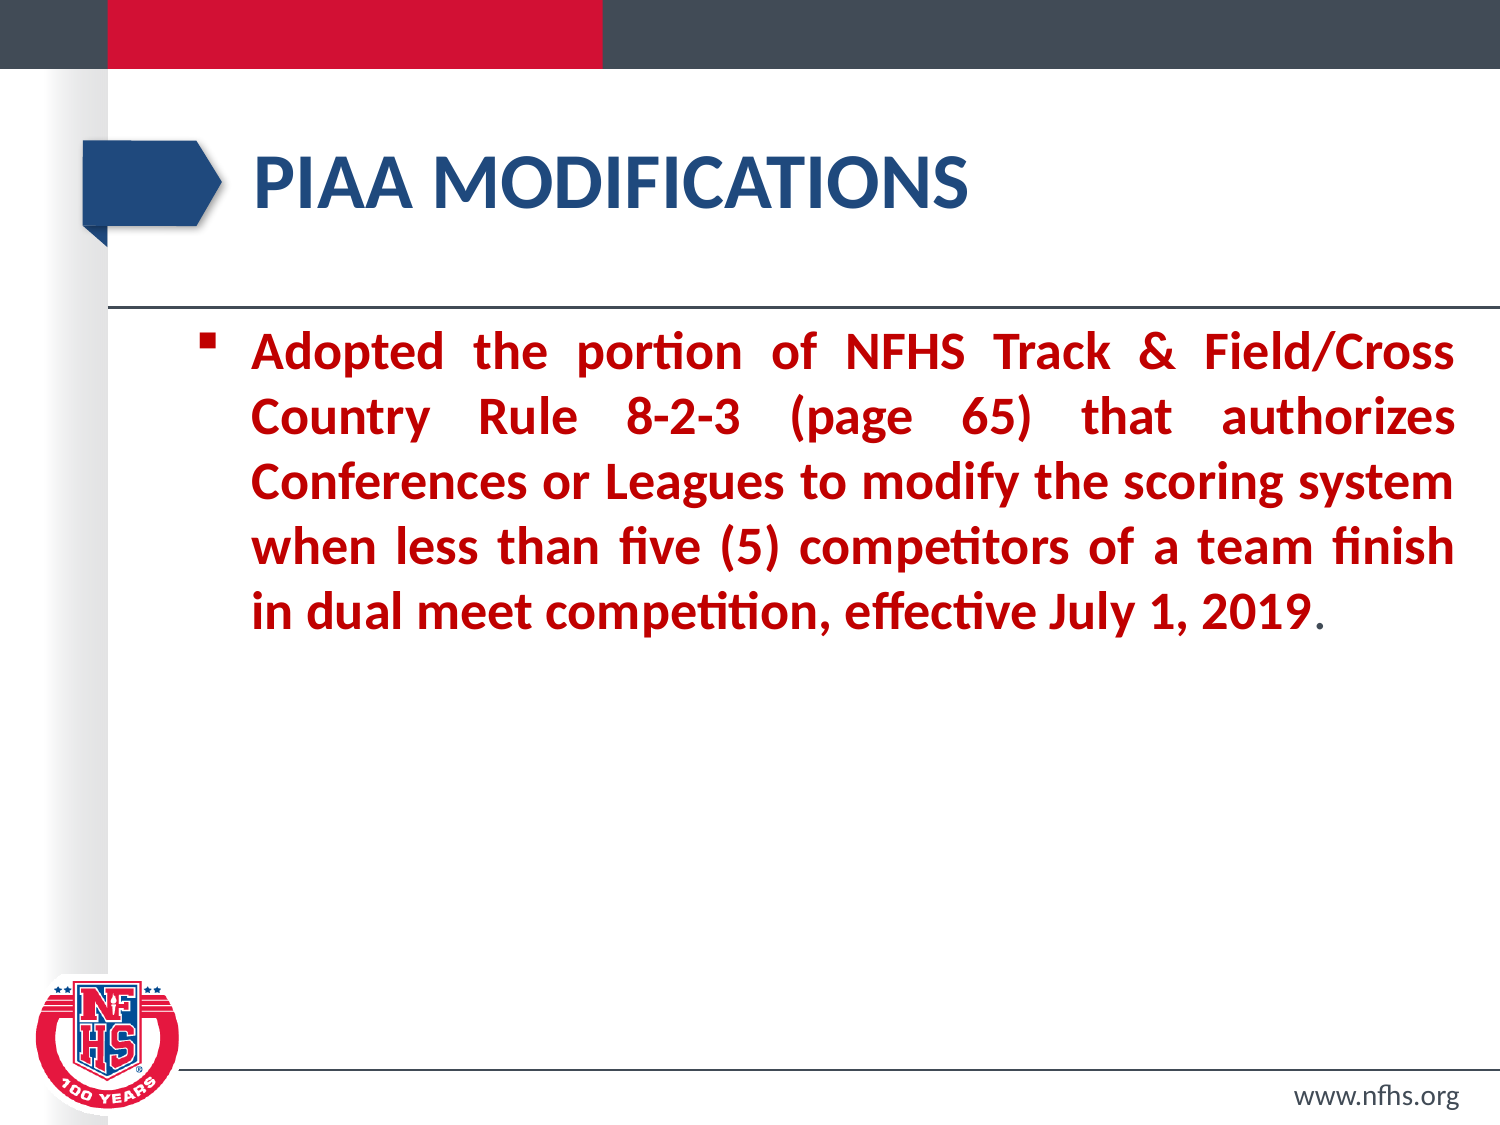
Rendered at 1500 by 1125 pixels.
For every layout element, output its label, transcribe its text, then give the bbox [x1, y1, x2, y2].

title PIAA Modifications [238, 85, 1473, 285]
footer www.nfhs.org [1229, 1069, 1475, 1119]
picture [25, 967, 188, 1123]
list Adopted the portion of NFHS Track & Field/Cross Country Rule 8-2-3 (page 65) that authorizes Conferences or Leagues to modify the scoring system when less than five (5) competitors of a team finish in dual meet competition, effective July 1, 2019. [180, 307, 1473, 1039]
